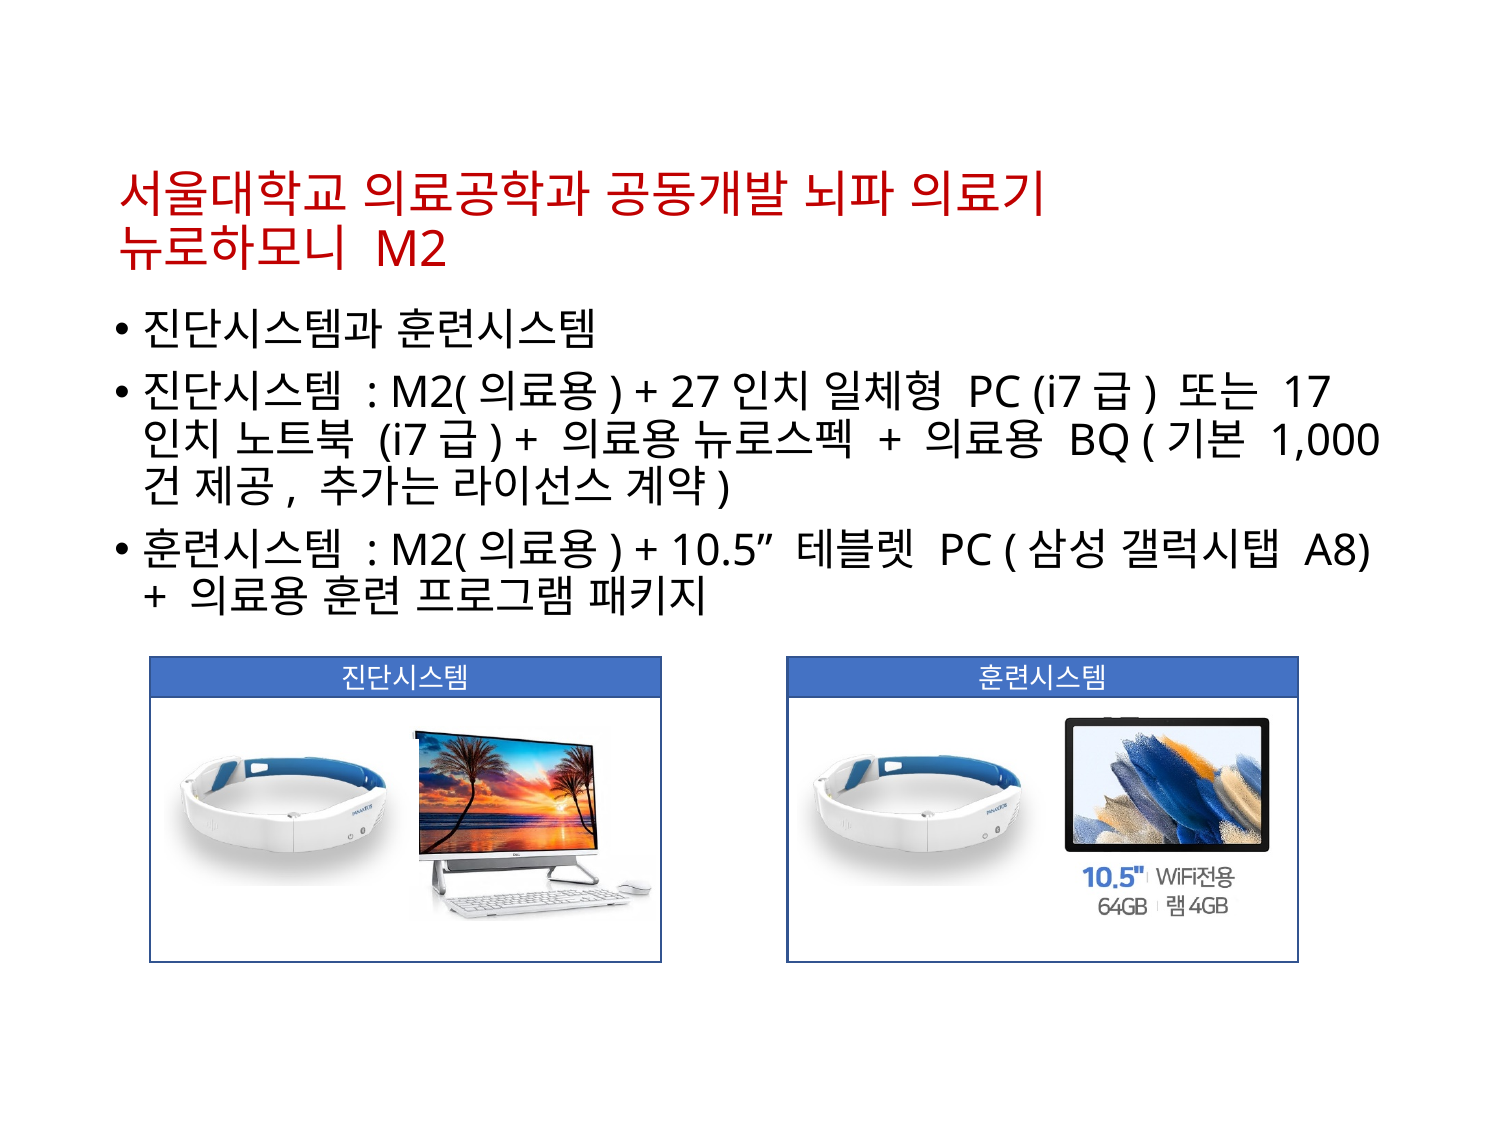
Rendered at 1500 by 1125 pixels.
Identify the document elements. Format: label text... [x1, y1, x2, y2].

text_box [149, 696, 662, 963]
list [409, 726, 656, 921]
title 서울대학교 의료공학과 공동개발 뇌파 의료기 뉴로하모니 M2 [103, 185, 1458, 261]
text_box [786, 696, 1299, 963]
text_box 진단시스템과 훈련시스템 진단시스템 : M2(의료용) + 27인치 일체형 PC (i7급) 또는 17인치 노트북 (i7급) + 의료용 뉴로스펙 + 의료용 BQ (기본 1,000건 제공, 추가는 라이선스 계약) 훈련시스템 : M2(의료용) + 10.5” 테블렛 PC (삼성 갤럭시탭 A8) + 의료용 훈련 프로그램 패키지 [103, 301, 1397, 657]
text_box 훈련시스템 [786, 656, 1299, 696]
picture [164, 739, 419, 886]
picture [797, 697, 1282, 926]
text_box 진단시스템 [149, 656, 662, 696]
